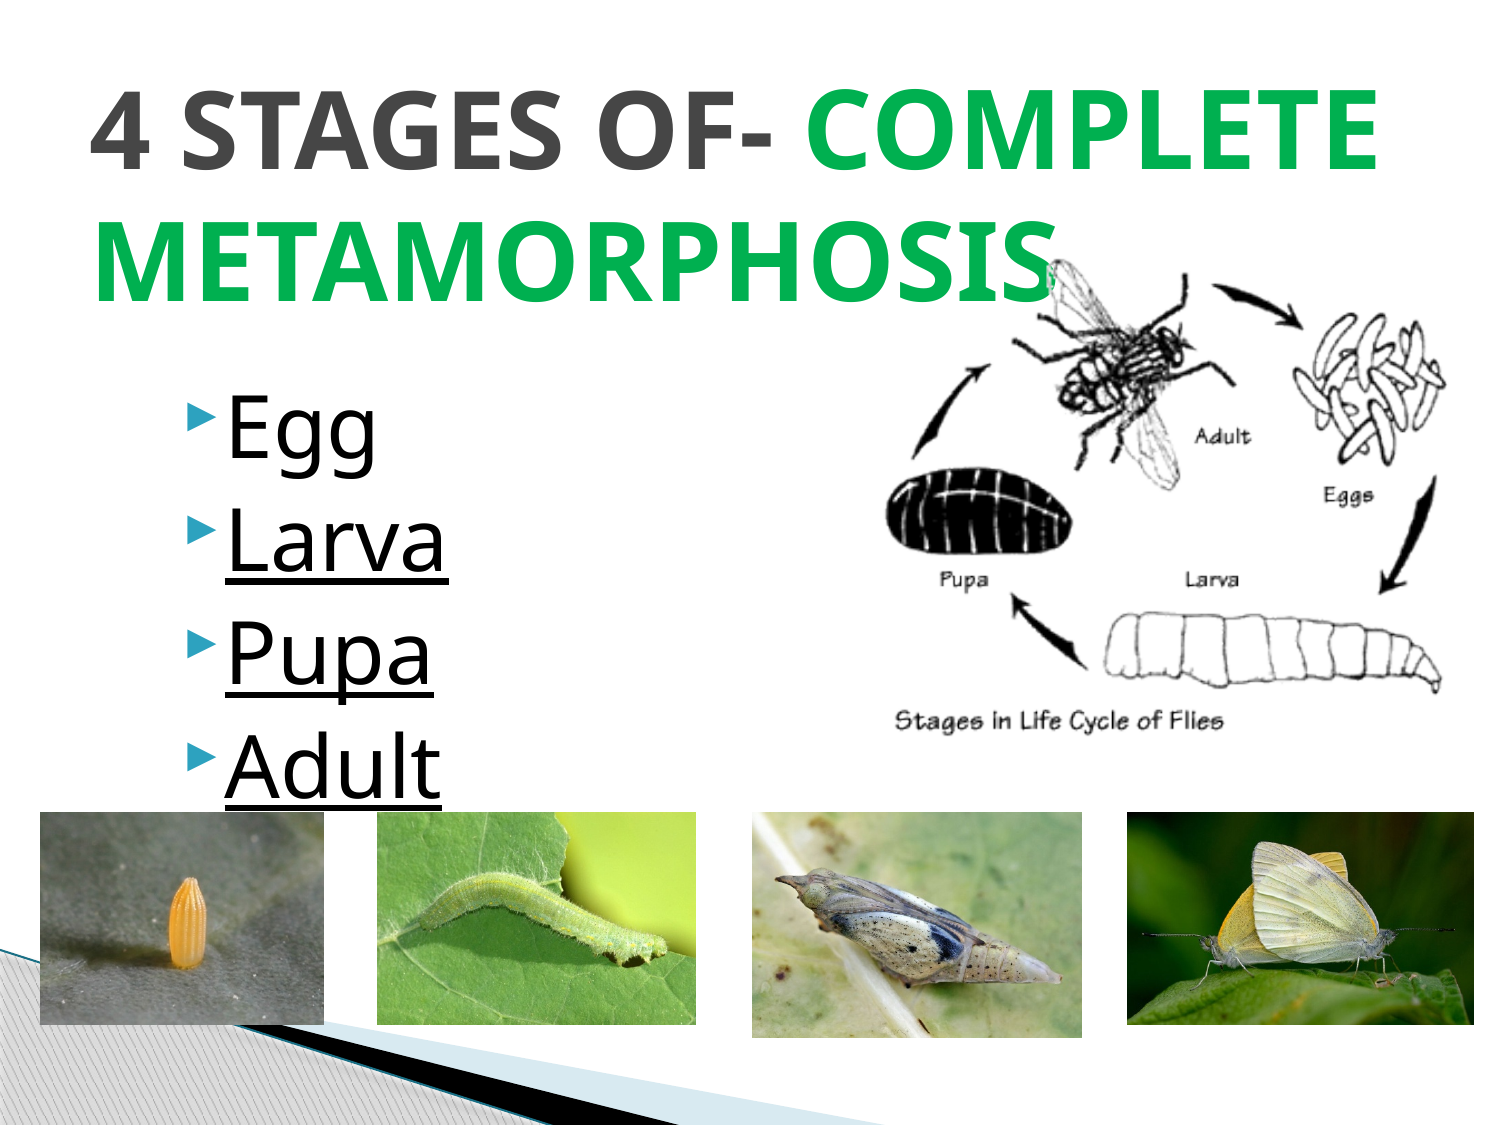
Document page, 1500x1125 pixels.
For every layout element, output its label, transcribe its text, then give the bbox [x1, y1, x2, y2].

list Egg Larva Pupa Adult [149, 363, 1468, 812]
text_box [40, 812, 1474, 1038]
title 4 STAGES OF- COMPLETE METAMORPHOSIS [75, 45, 1425, 338]
picture [871, 237, 1469, 751]
